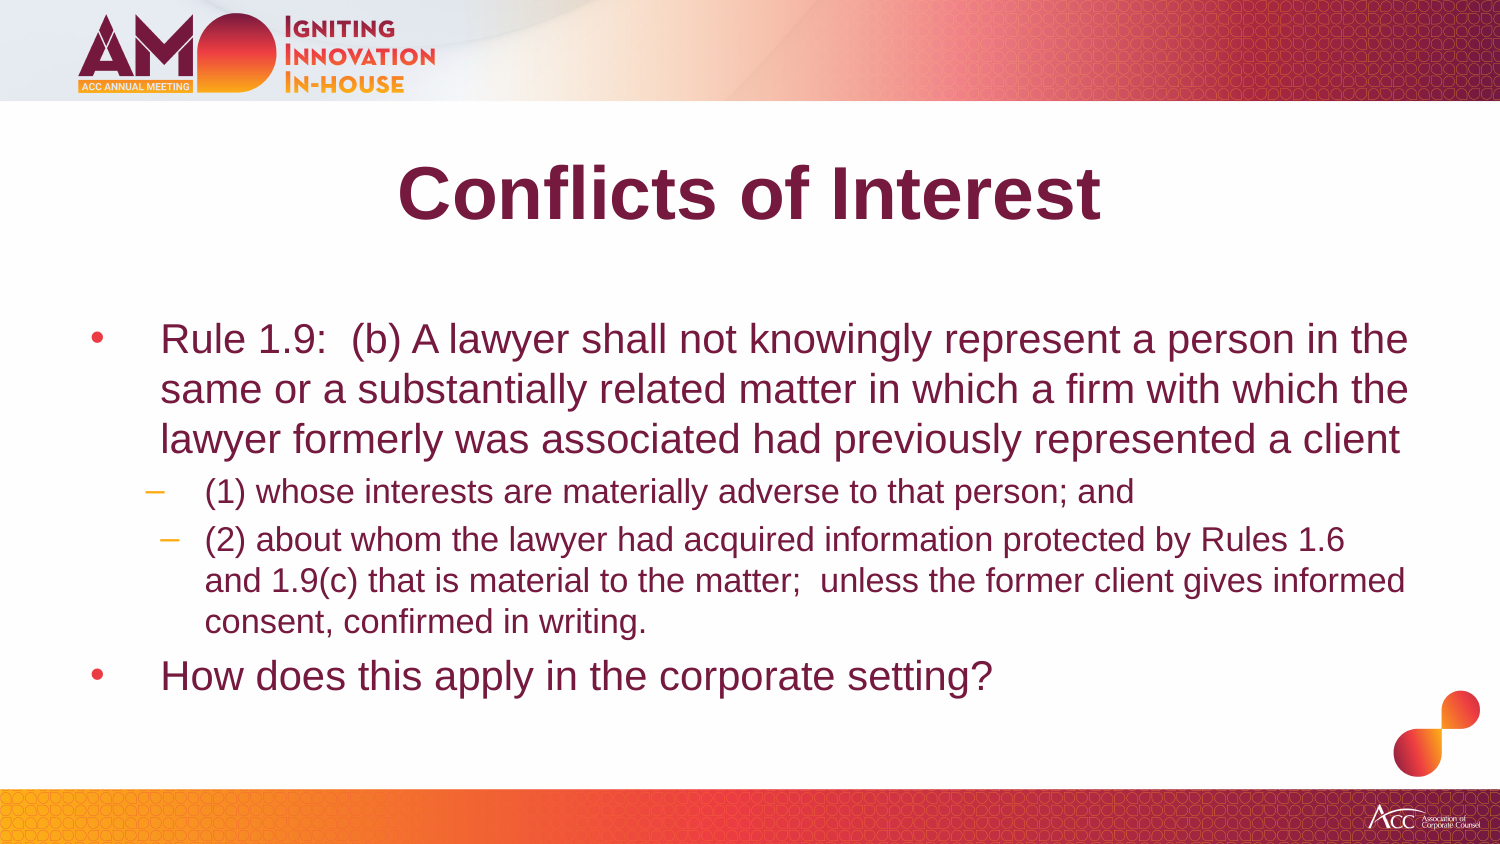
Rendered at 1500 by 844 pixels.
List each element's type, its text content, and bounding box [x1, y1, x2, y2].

picture [0, 0, 1500, 844]
list Rule 1.9: (b) A lawyer shall not knowingly represent a person in the same or a substantially related matter in which a firm with which the lawyer formerly was associated had previously represented a client (1) whose interests are materially adverse to that person; and (2) about whom the lawyer had acquired information protected by Rules 1.6 and 1.9(c) that is material to the matter; unless the former client gives informed consent, confirmed in writing. How does this apply in the corporate setting? [75, 304, 1425, 754]
title Conflicts of Interest [75, 119, 1425, 260]
